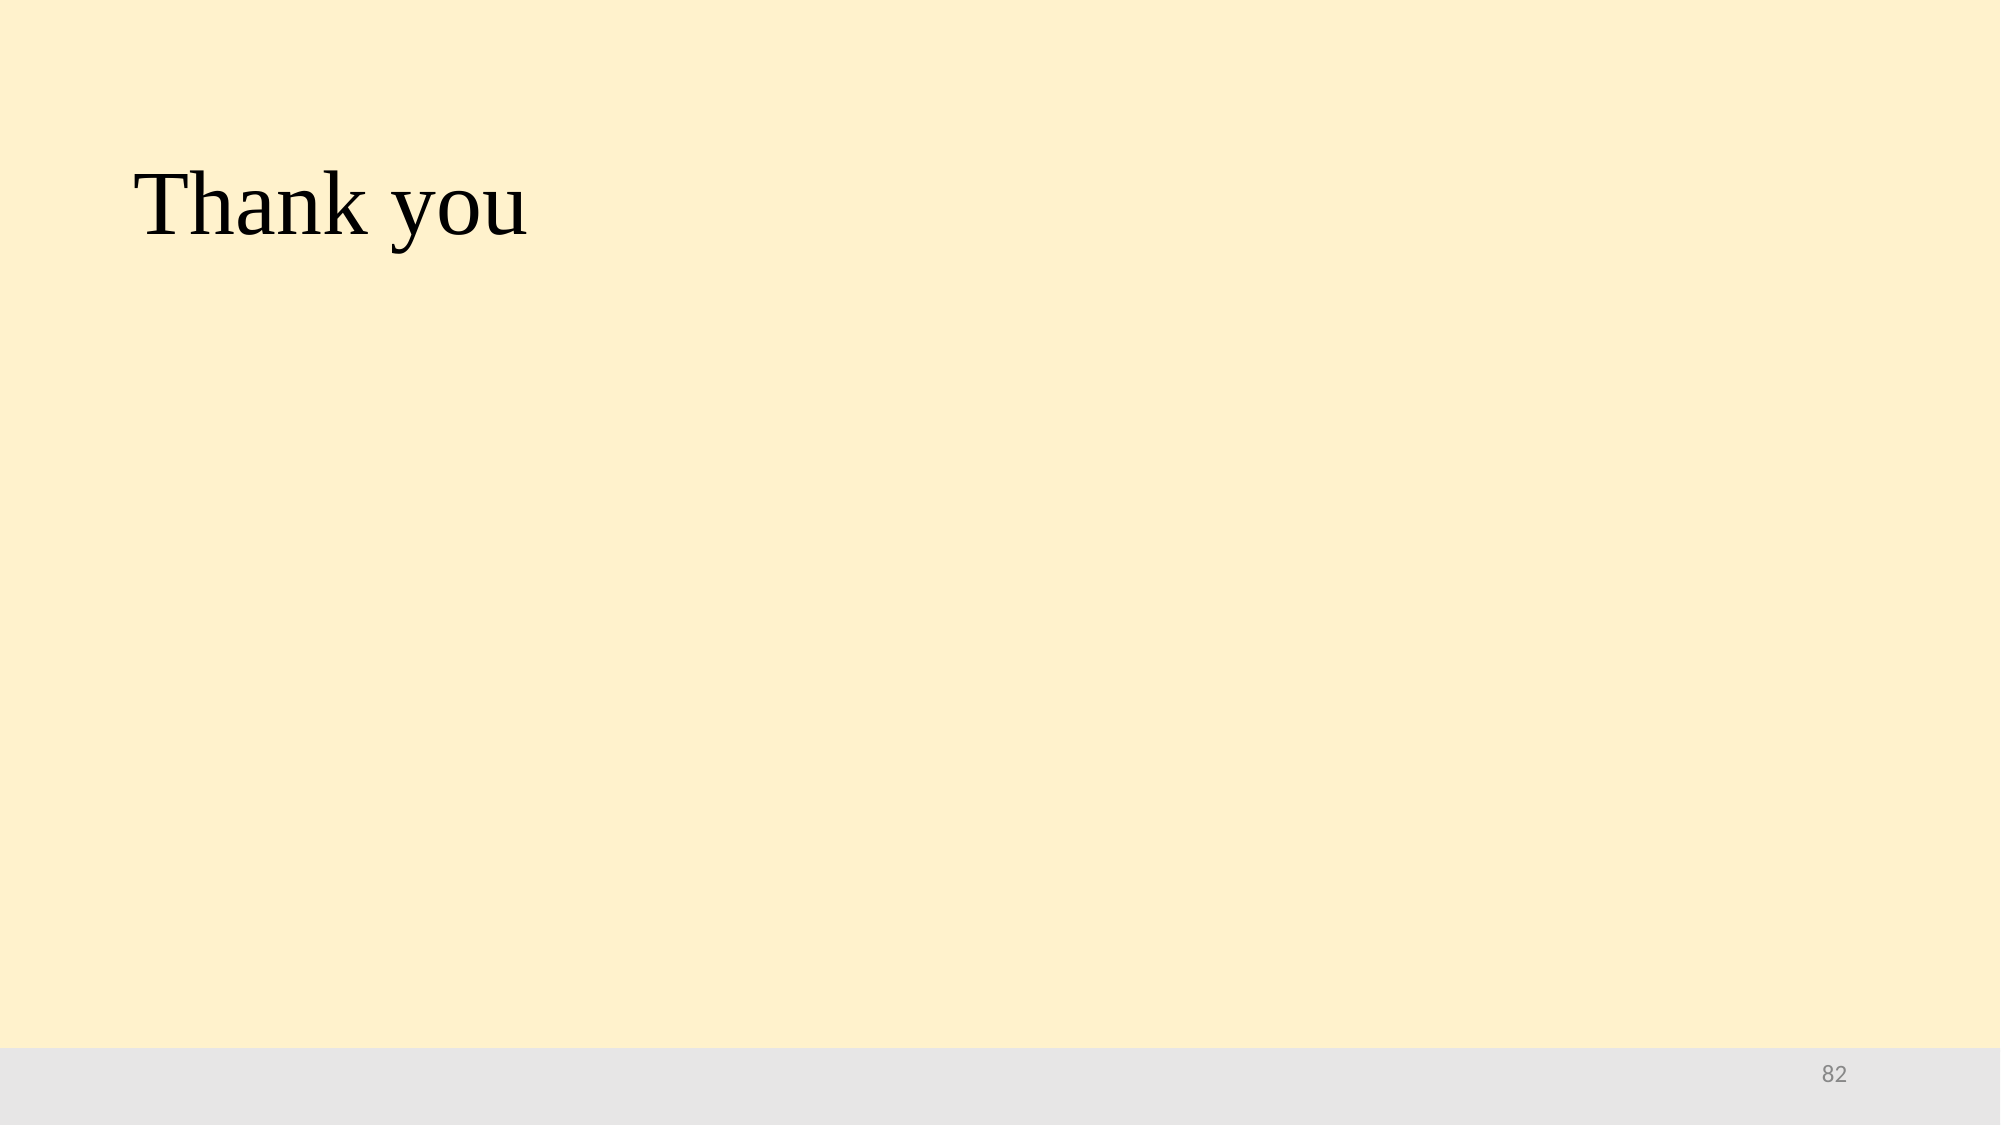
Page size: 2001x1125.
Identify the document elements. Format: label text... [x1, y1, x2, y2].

text_box Thank you [119, 135, 545, 261]
slide_number 82 [1412, 1042, 1863, 1103]
